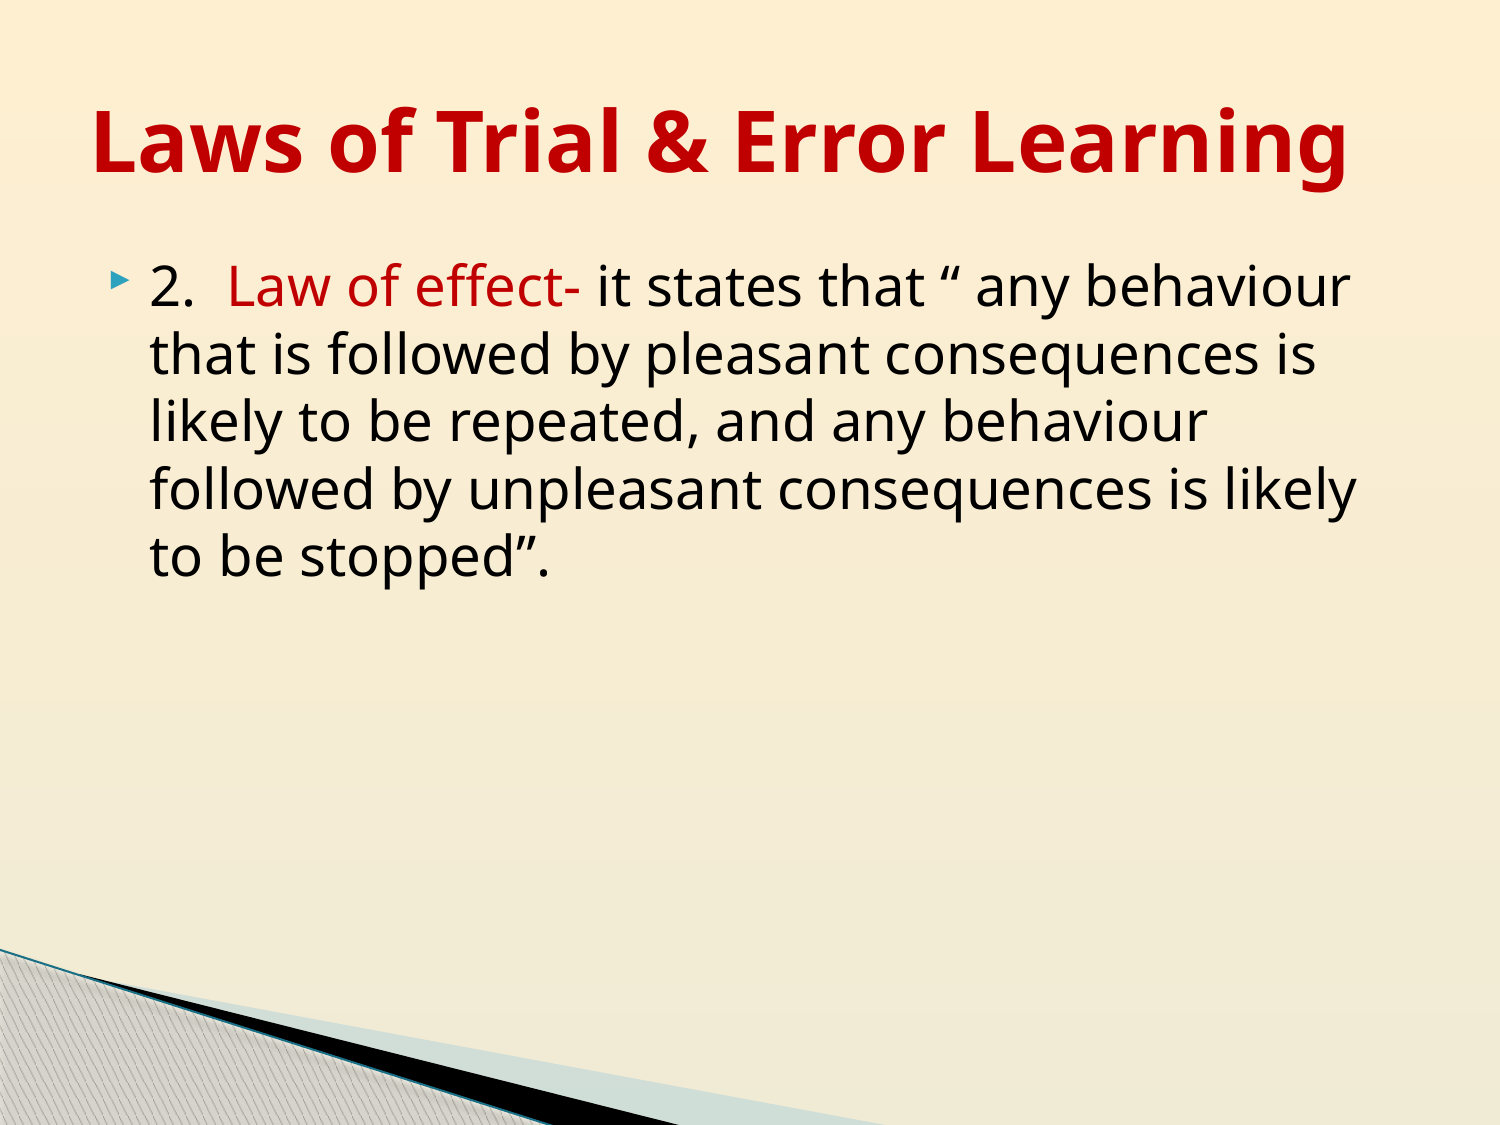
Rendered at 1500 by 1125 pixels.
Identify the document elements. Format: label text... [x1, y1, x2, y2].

list 2. Law of effect- it states that “ any behaviour that is followed by pleasant consequences is likely to be repeated, and any behaviour followed by unpleasant consequences is likely to be stopped”. [75, 243, 1425, 986]
title Laws of Trial & Error Learning [75, 45, 1425, 233]
